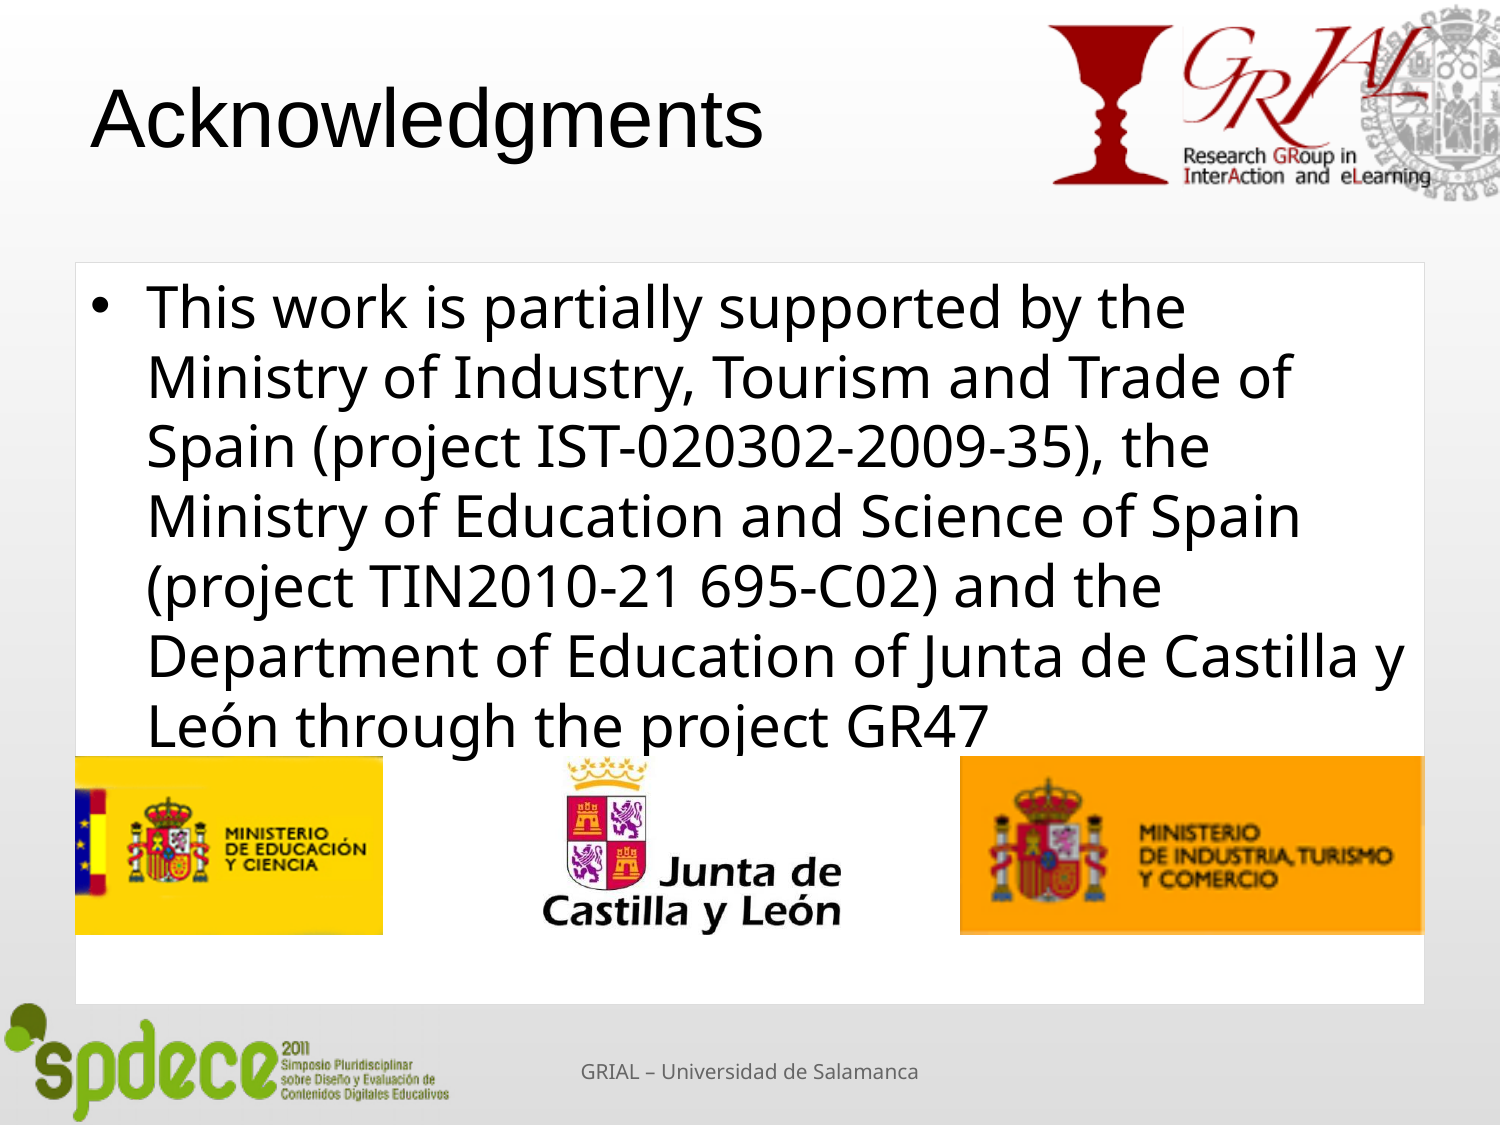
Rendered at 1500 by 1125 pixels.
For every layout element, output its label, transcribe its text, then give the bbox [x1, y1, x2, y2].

picture [0, 999, 455, 1125]
footer GRIAL – Universidad de Salamanca [512, 1042, 988, 1103]
list This work is partially supported by the Ministry of Industry, Tourism and Trade of Spain (project IST-020302-2009-35), the Ministry of Education and Science of Spain (project TIN2010-21 695-C02) and the Department of Education of Junta de Castilla y León through the project GR47 [75, 262, 1425, 1005]
picture [543, 755, 841, 935]
title Acknowledgments [75, 20, 1040, 209]
picture [1039, 0, 1500, 209]
picture [960, 755, 1426, 935]
picture [74, 755, 383, 935]
